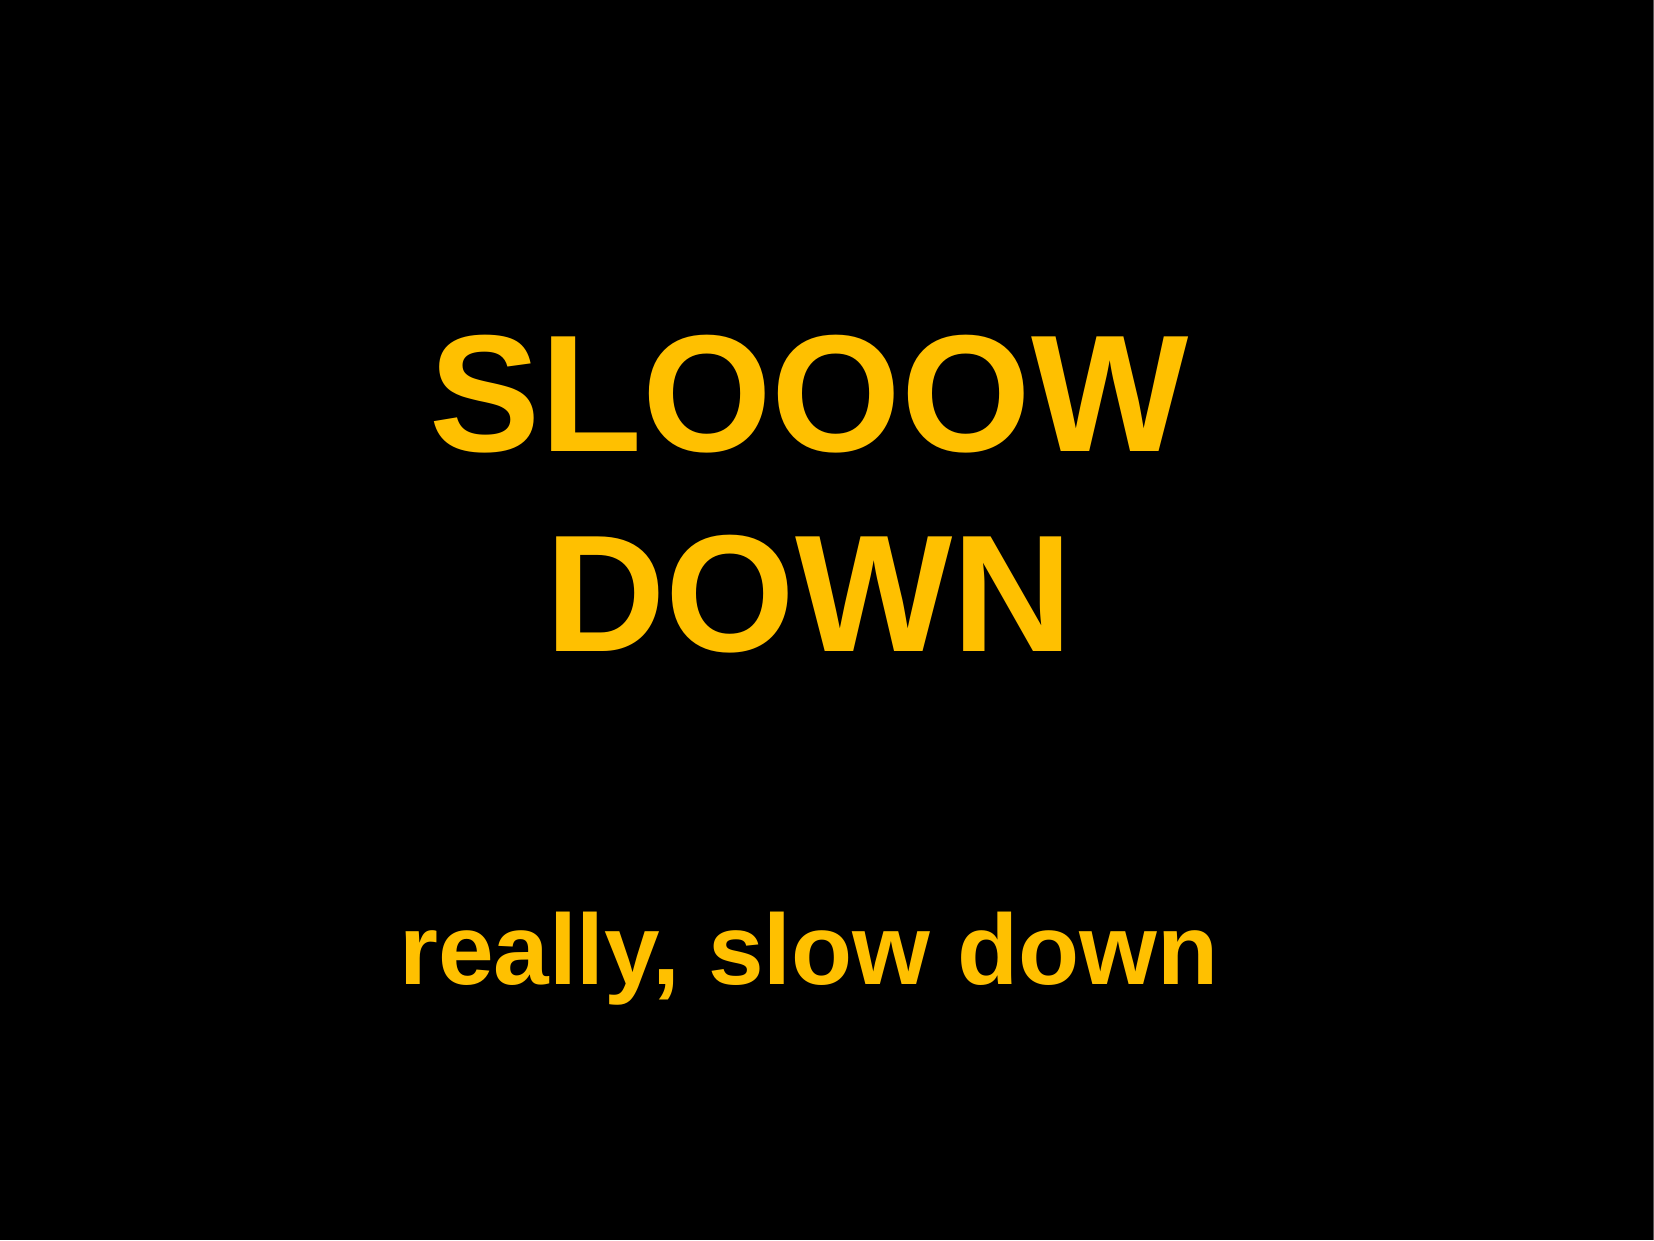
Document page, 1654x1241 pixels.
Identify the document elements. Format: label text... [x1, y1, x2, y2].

text_box SLOOOW DOWN really, slow down [106, 277, 1512, 1212]
